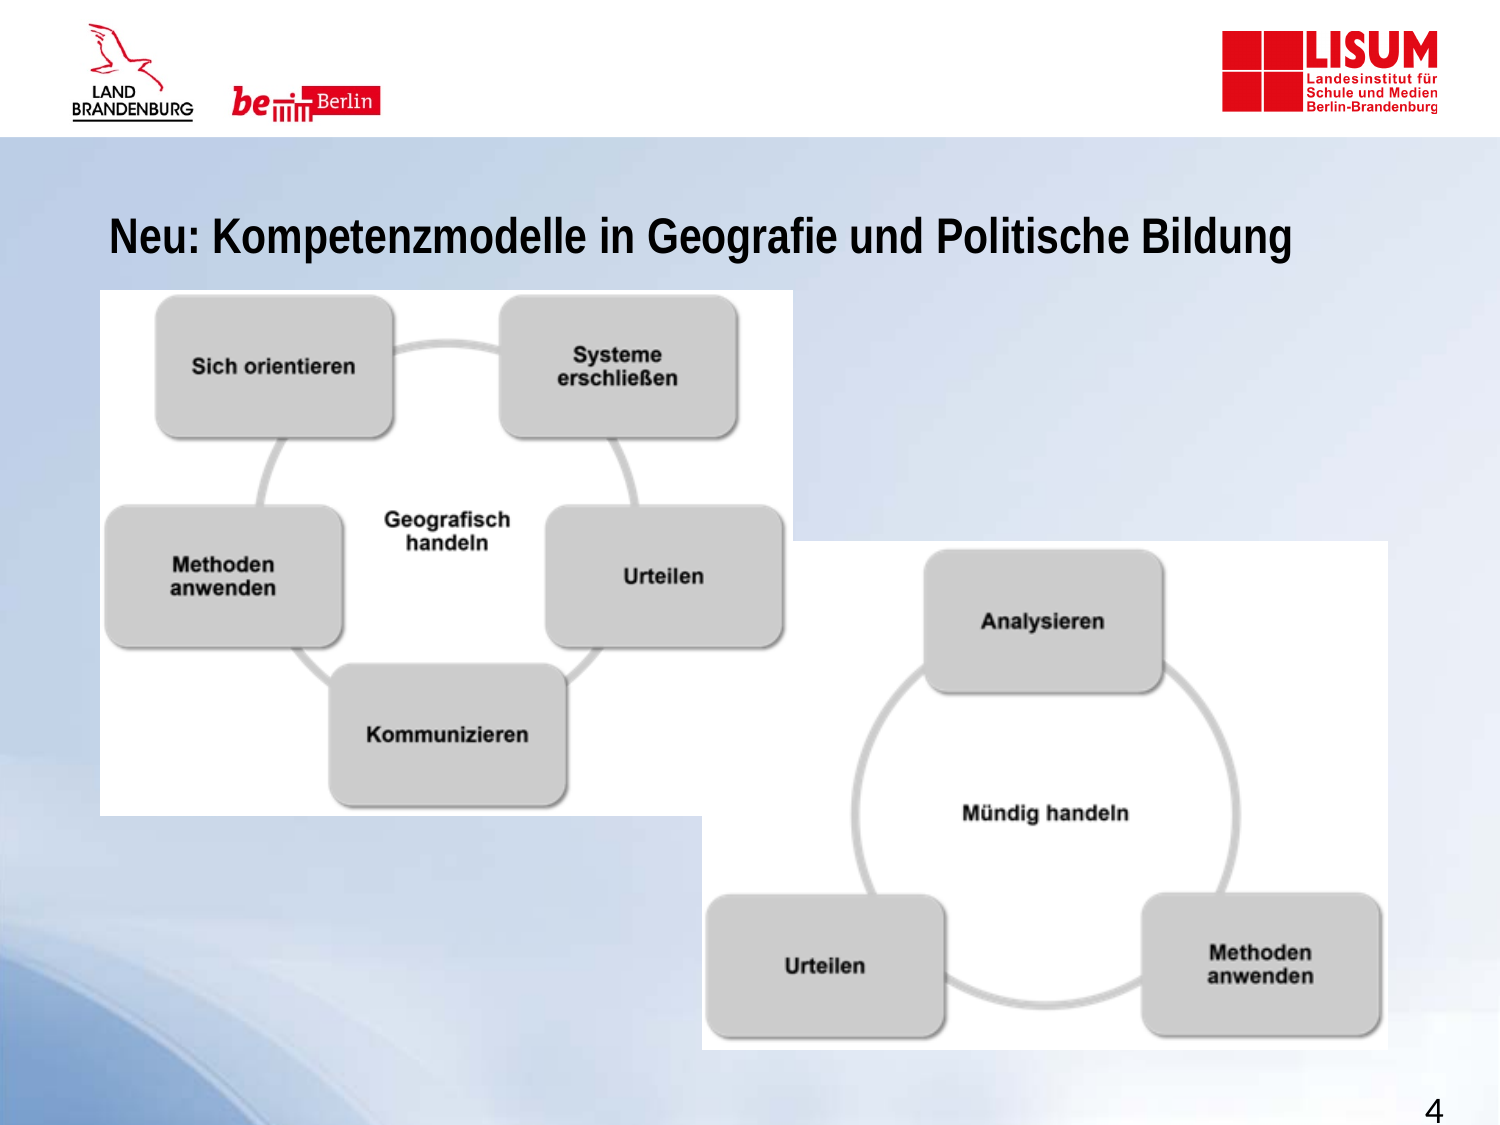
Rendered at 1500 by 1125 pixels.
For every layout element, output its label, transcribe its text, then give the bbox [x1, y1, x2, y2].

picture [0, 138, 1500, 1125]
text_box 4 [1360, 1078, 1459, 1125]
text_box Neu: Kompetenzmodelle in Geografie und Politische Bildung [94, 196, 1310, 272]
picture [69, 19, 384, 126]
